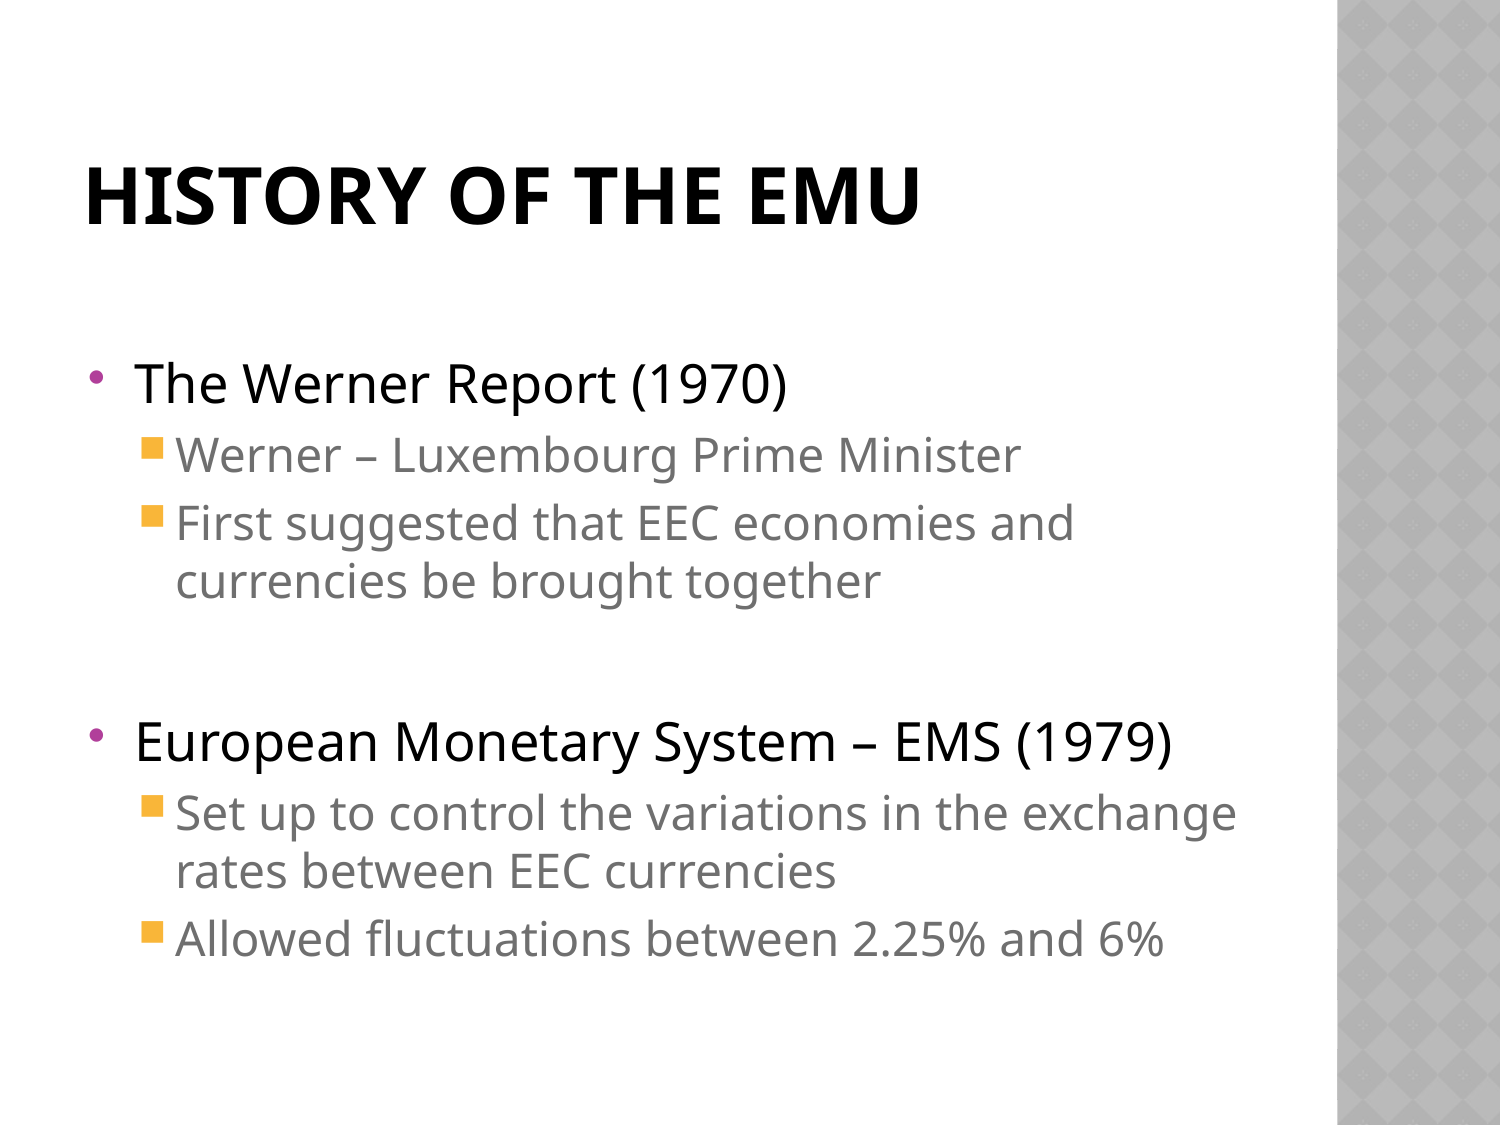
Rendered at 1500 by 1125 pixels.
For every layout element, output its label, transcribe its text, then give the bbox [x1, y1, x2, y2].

list The Werner Report (1970) Werner – Luxembourg Prime Minister First suggested that EEC economies and currencies be brought together European Monetary System – EMS (1979) Set up to control the variations in the exchange rates between EEC currencies Allowed fluctuations between 2.25% and 6% [75, 264, 1263, 1059]
title History of the EMU [75, 52, 1263, 240]
